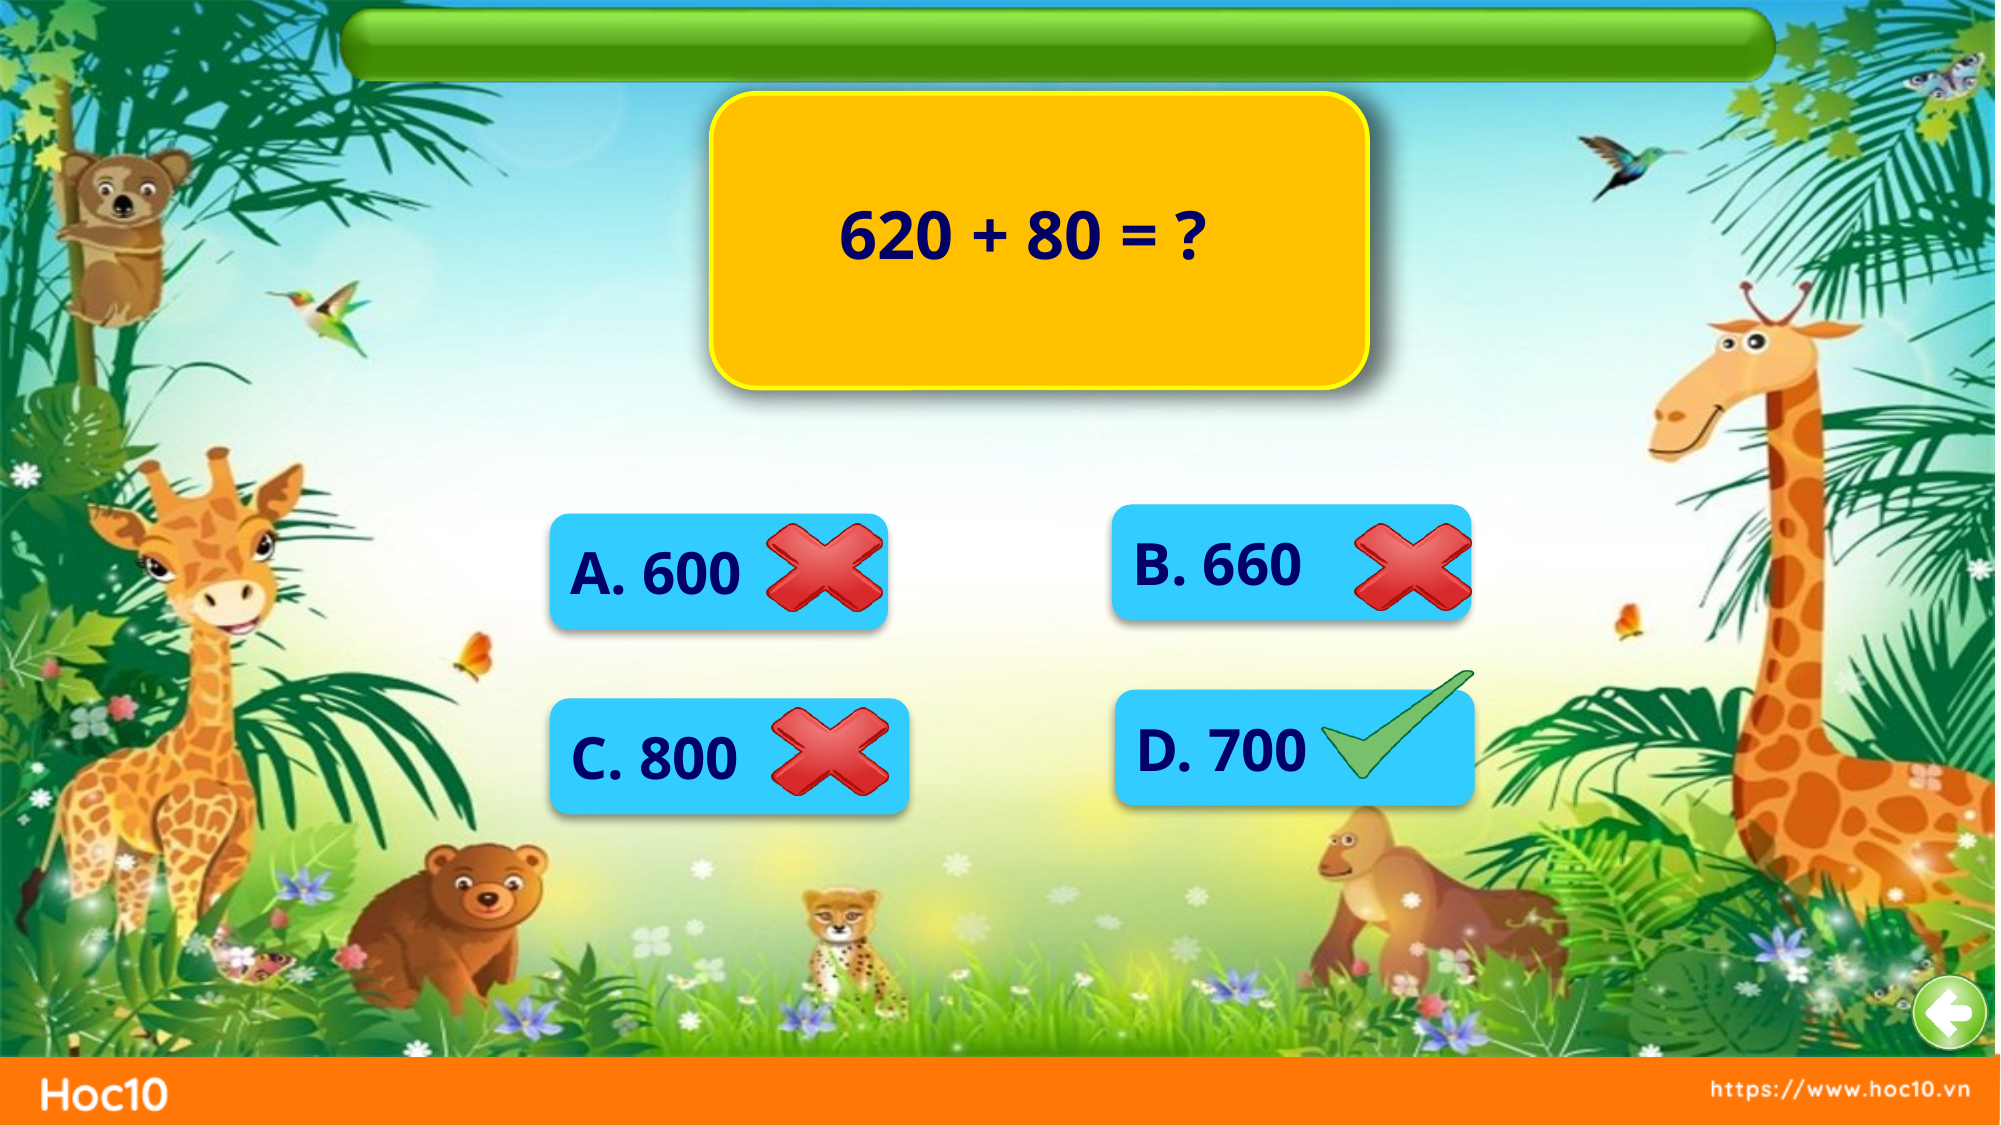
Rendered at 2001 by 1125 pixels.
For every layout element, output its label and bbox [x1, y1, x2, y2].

text_box [710, 92, 1368, 389]
picture [0, 0, 2001, 1125]
